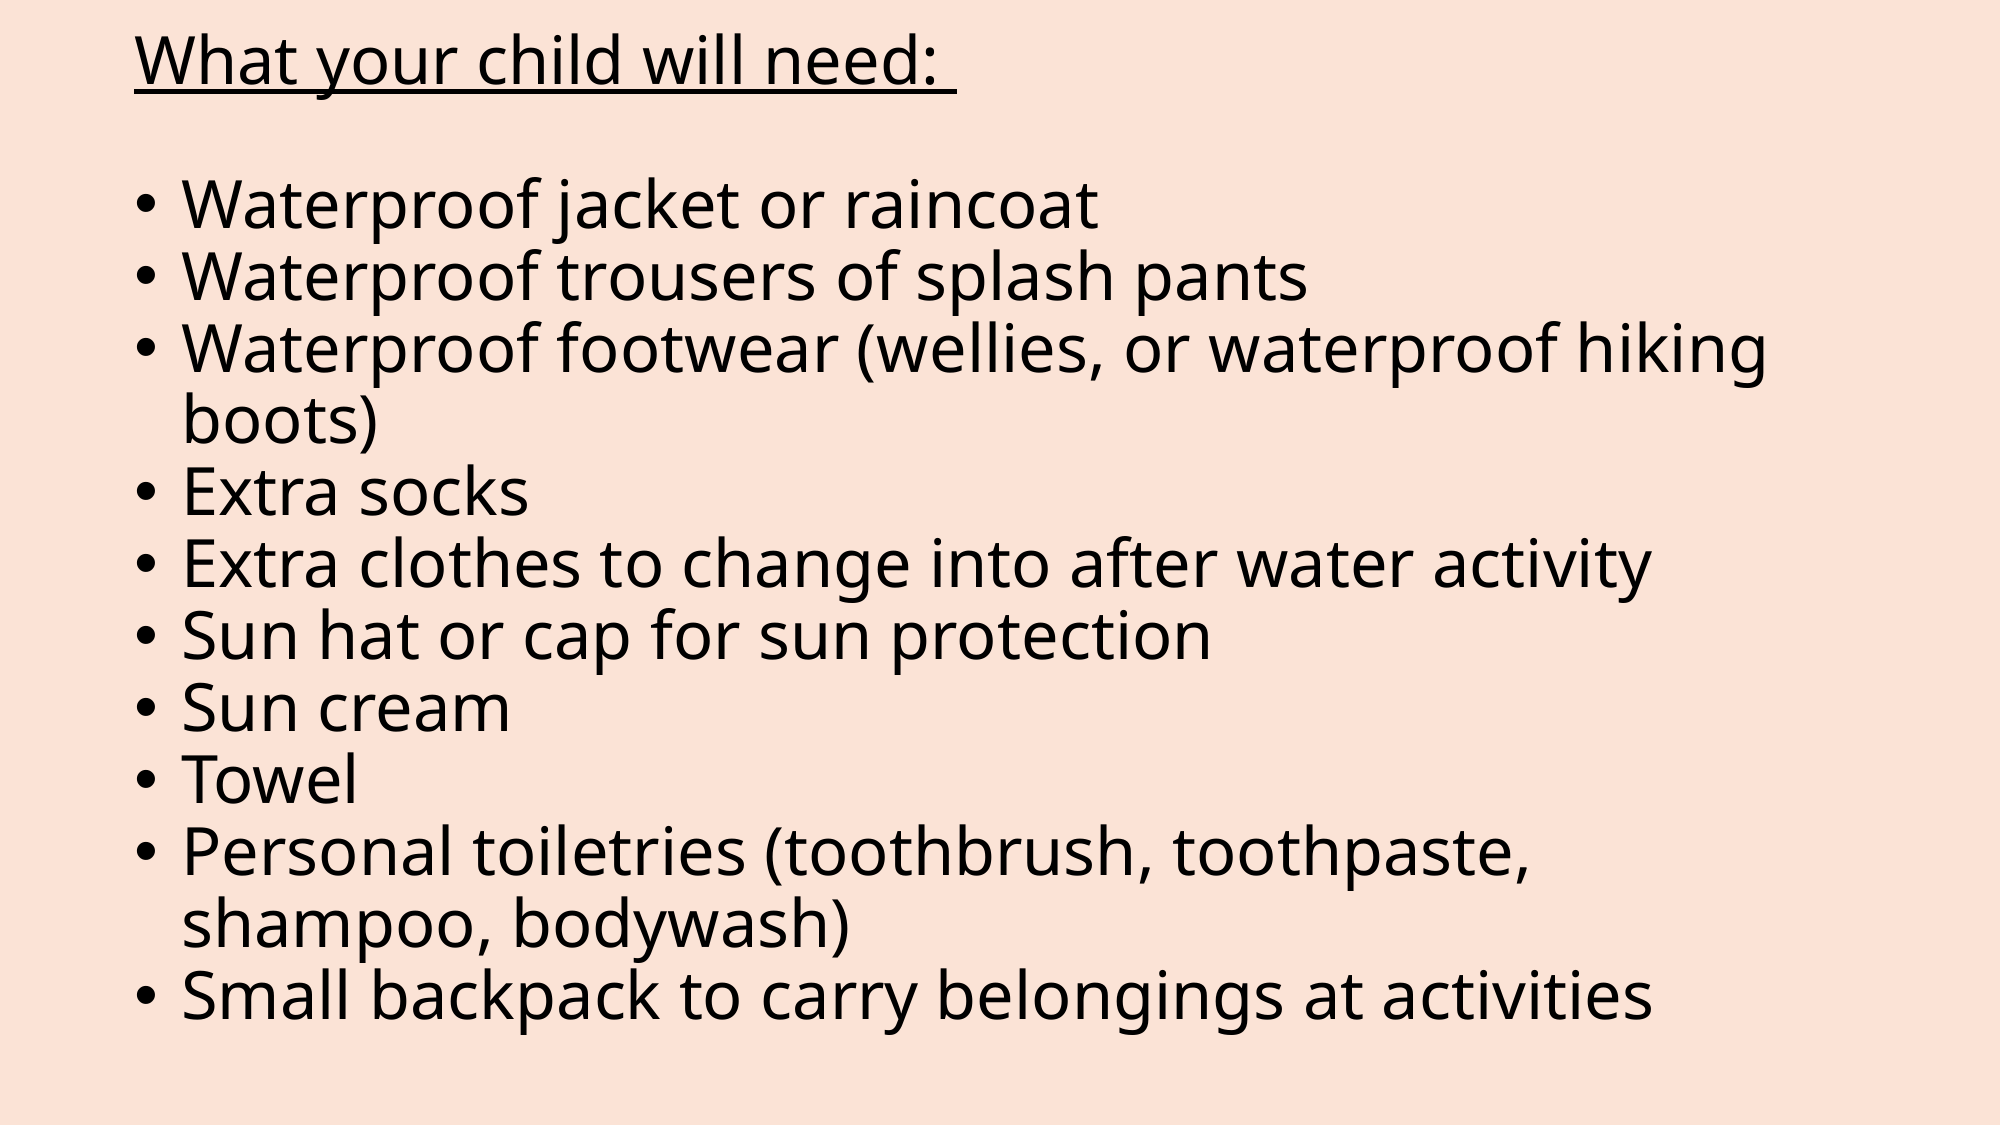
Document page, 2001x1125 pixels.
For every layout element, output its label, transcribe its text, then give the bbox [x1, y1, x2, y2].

title What your child will need: Waterproof jacket or raincoat Waterproof trousers of splash pants Waterproof footwear (wellies, or waterproof hiking boots) Extra socks Extra clothes to change into after water activity Sun hat or cap for sun protection Sun cream Towel Personal toiletries (toothbrush, toothpaste, shampoo, bodywash) Small backpack to carry belongings at activities [119, 471, 1845, 689]
